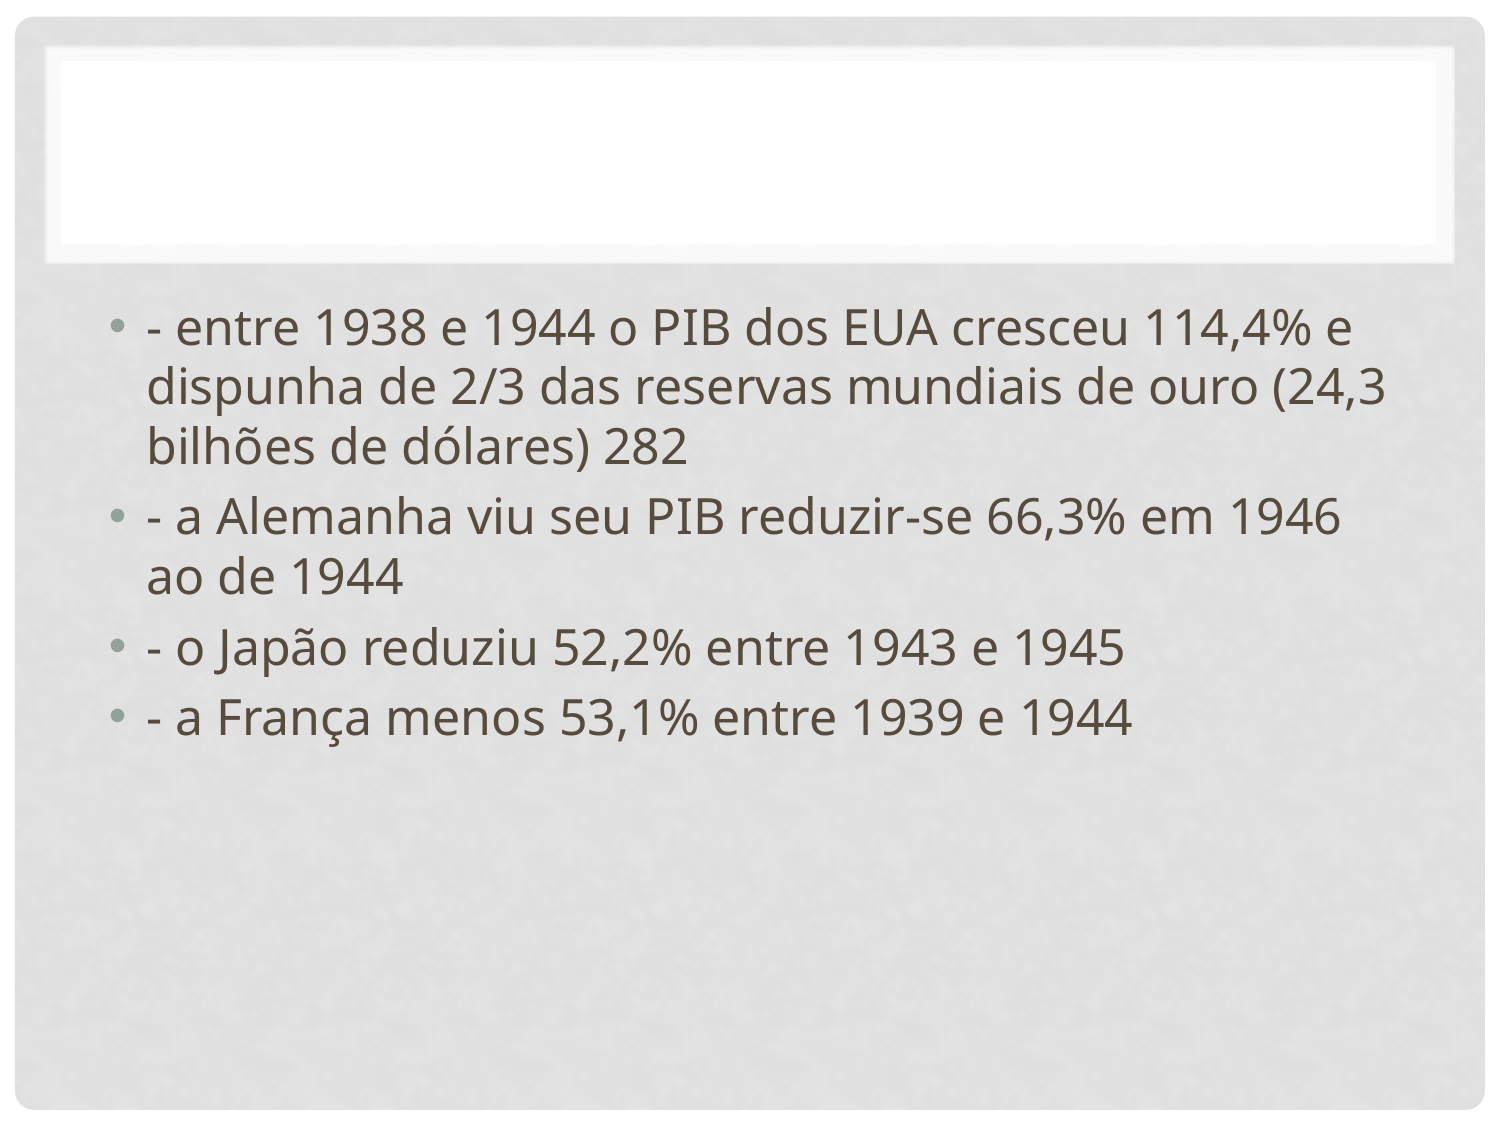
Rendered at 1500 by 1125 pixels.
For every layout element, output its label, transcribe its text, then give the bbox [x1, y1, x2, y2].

list - entre 1938 e 1944 o PIB dos EUA cresceu 114,4% e dispunha de 2/3 das reservas mundiais de ouro (24,3 bilhões de dólares) 282 - a Alemanha viu seu PIB reduzir-se 66,3% em 1946 ao de 1944 - o Japão reduziu 52,2% entre 1943 e 1945 - a França menos 53,1% entre 1939 e 1944 [75, 287, 1425, 1005]
